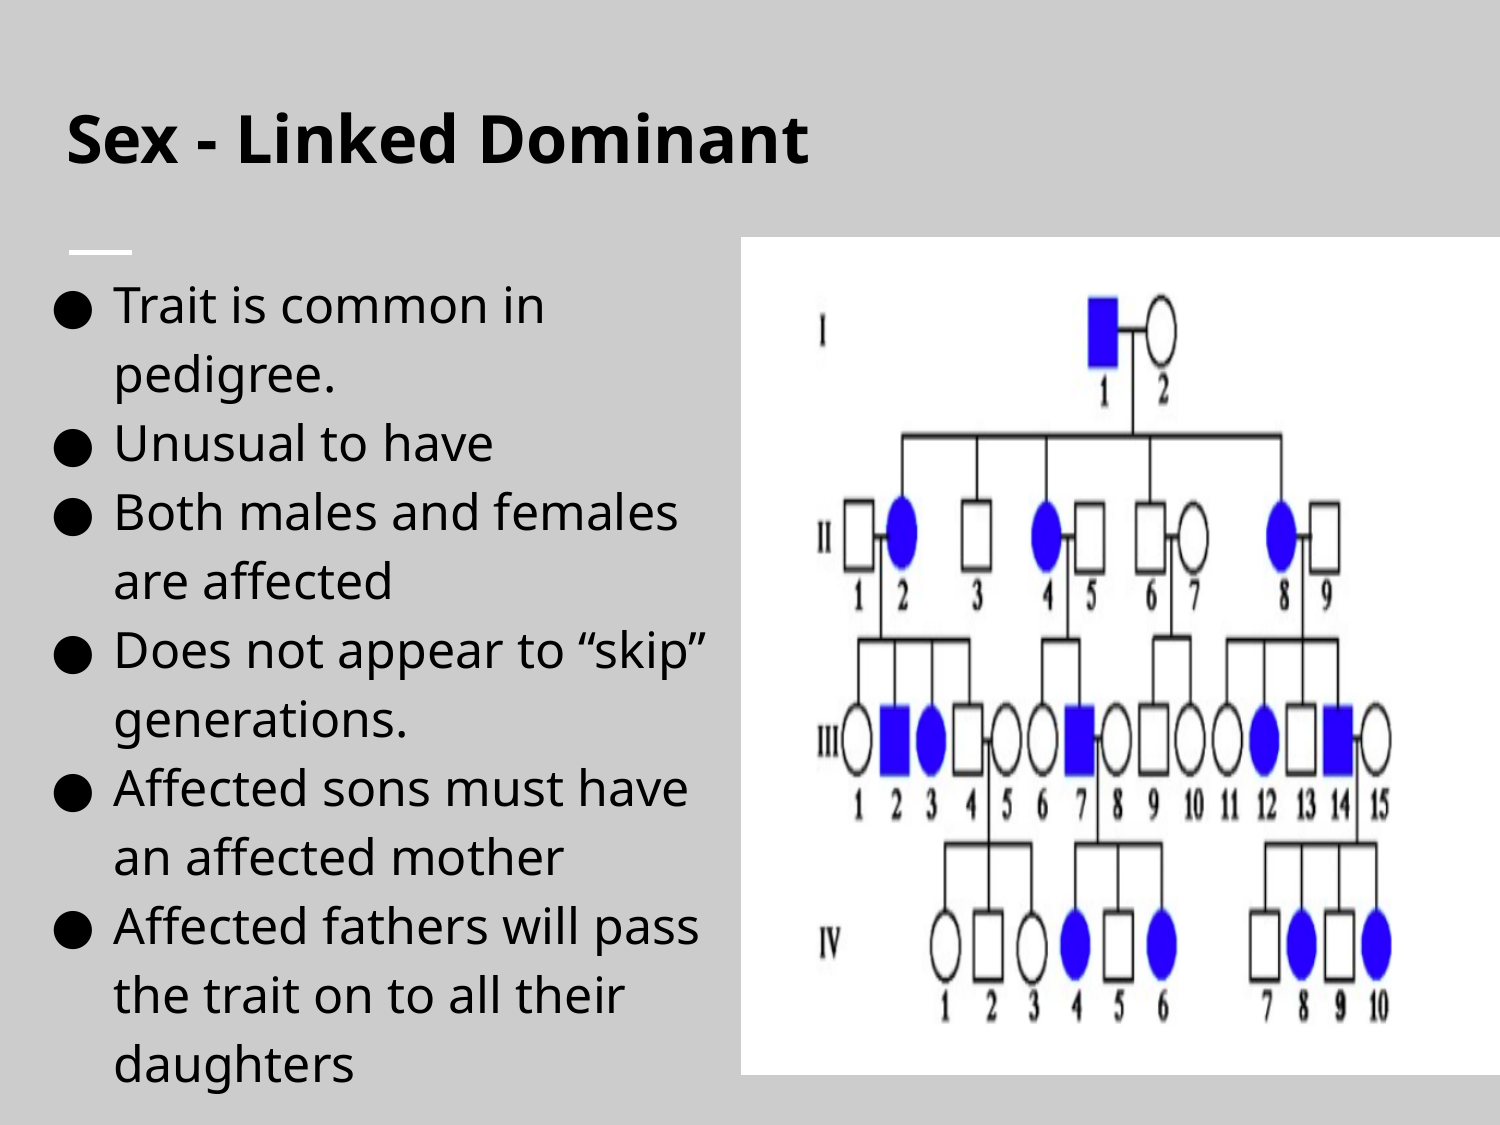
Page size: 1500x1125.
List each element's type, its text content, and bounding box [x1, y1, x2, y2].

picture [741, 236, 1500, 1075]
list Trait is common in pedigree. Unusual to have Both males and females are affected Does not appear to “skip” generations. Affected sons must have an affected mother Affected fathers will pass the trait on to all their daughters [23, 249, 736, 1000]
title Sex - Linked Dominant [51, 81, 1449, 223]
